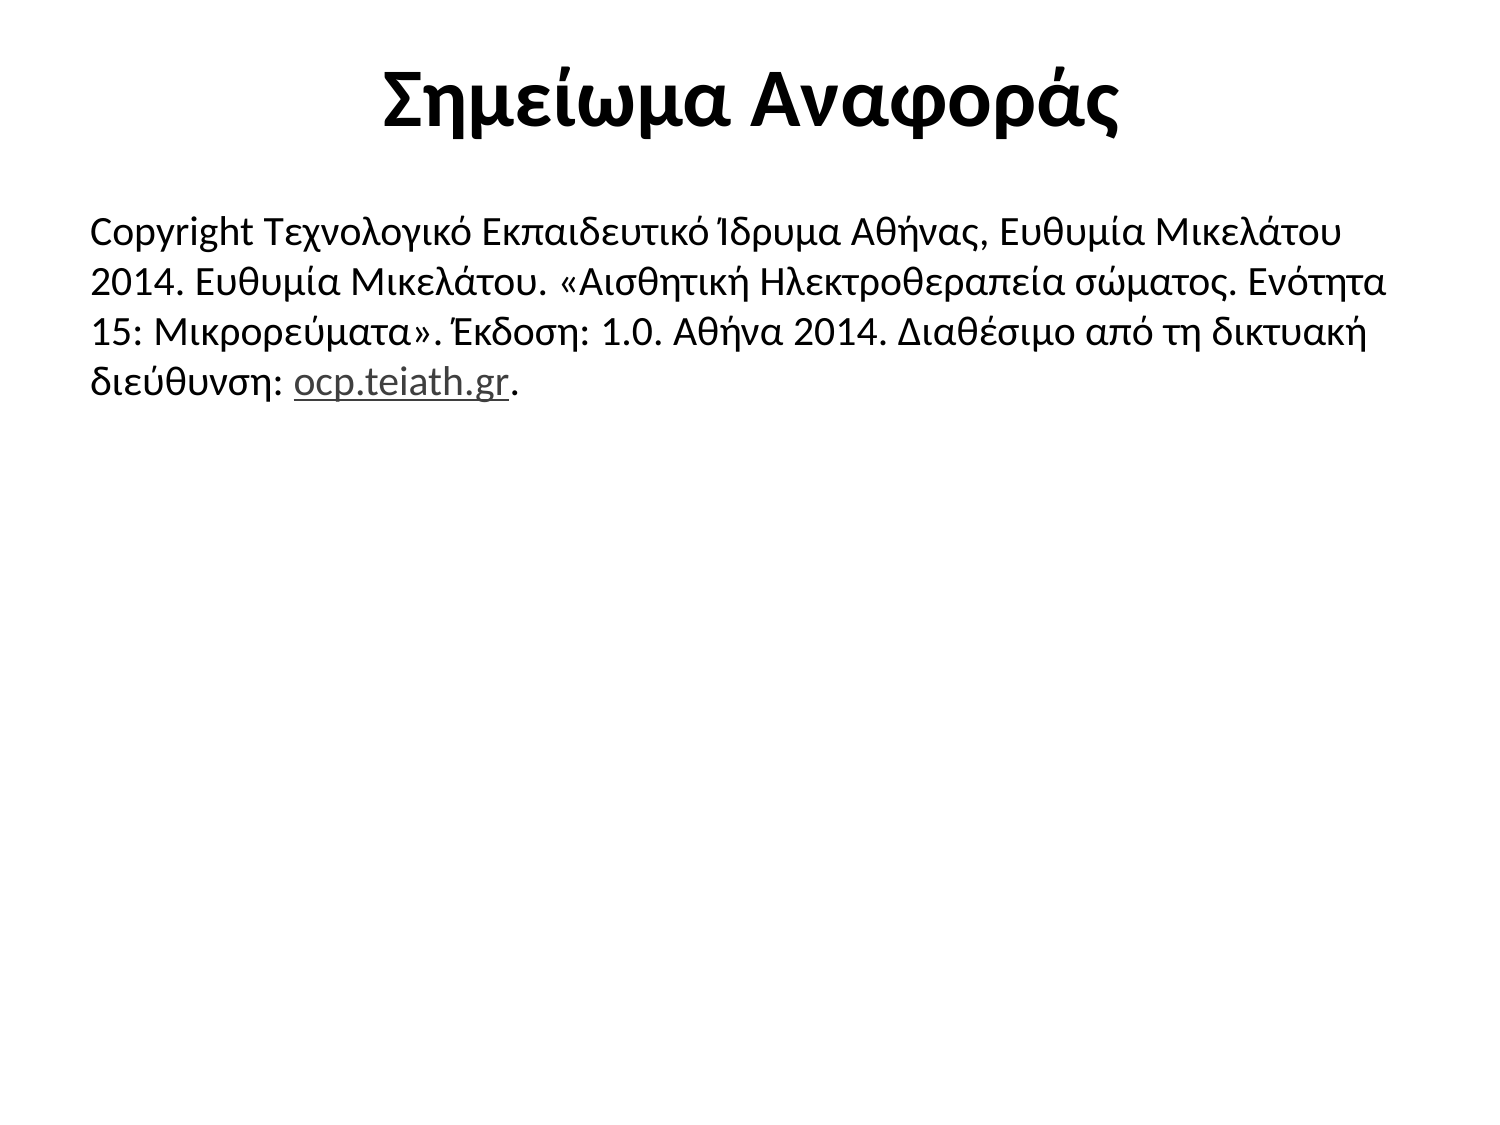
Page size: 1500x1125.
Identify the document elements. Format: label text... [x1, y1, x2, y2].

list Copyright Τεχνολογικό Εκπαιδευτικό Ίδρυμα Αθήνας, Ευθυμία Μικελάτου 2014. Ευθυμία Μικελάτου. «Αισθητική Ηλεκτροθεραπεία σώματος. Ενότητα 15: Μικρορεύματα». Έκδοση: 1.0. Αθήνα 2014. Διαθέσιμο από τη δικτυακή διεύθυνση: ocp.teiath.gr. [75, 196, 1425, 1024]
title Σημείωμα Αναφοράς [76, 19, 1427, 169]
